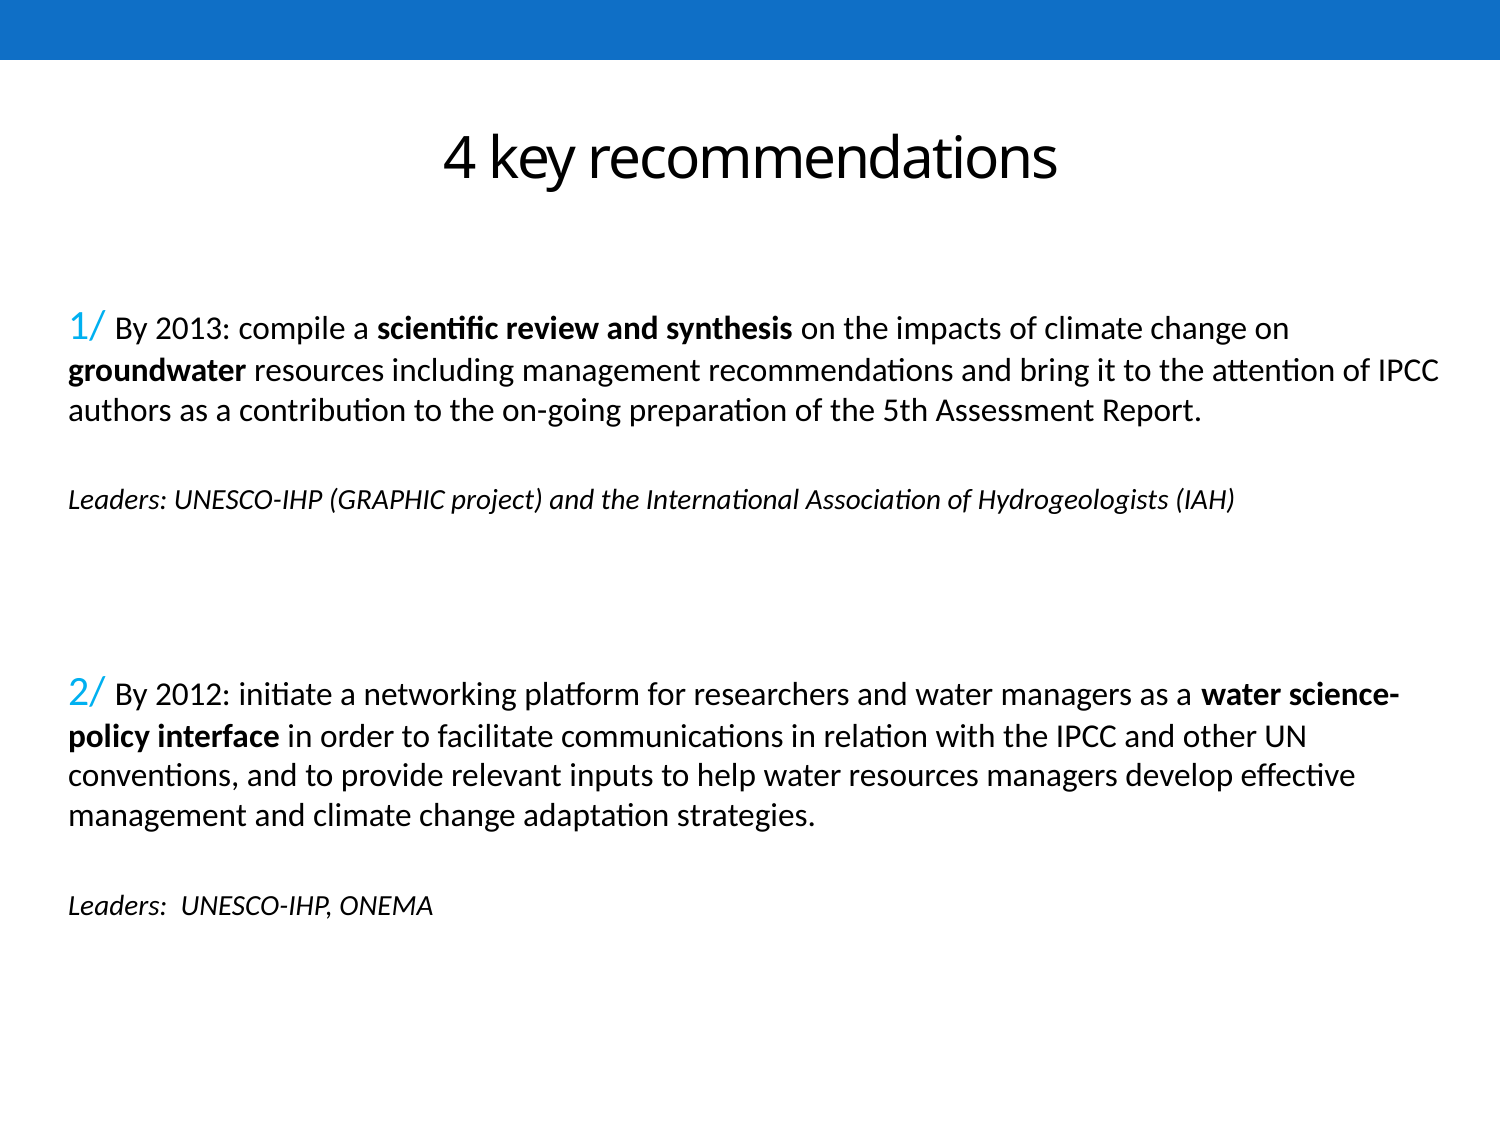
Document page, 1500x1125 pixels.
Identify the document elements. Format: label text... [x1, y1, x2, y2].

list 1/ By 2013: compile a scientific review and synthesis on the impacts of climate change on groundwater resources including management recommendations and bring it to the attention of IPCC authors as a contribution to the on-going preparation of the 5th Assessment Report. Leaders: UNESCO-IHP (GRAPHIC project) and the International Association of Hydrogeologists (IAH) 2/ By 2012: initiate a networking platform for researchers and water managers as a water science-policy interface in order to facilitate communications in relation with the IPCC and other UN conventions, and to provide relevant inputs to help water resources managers develop effective management and climate change adaptation strategies. Leaders: UNESCO-IHP, ONEMA [53, 290, 1471, 1083]
title 4 key recommendations [76, 113, 1427, 197]
